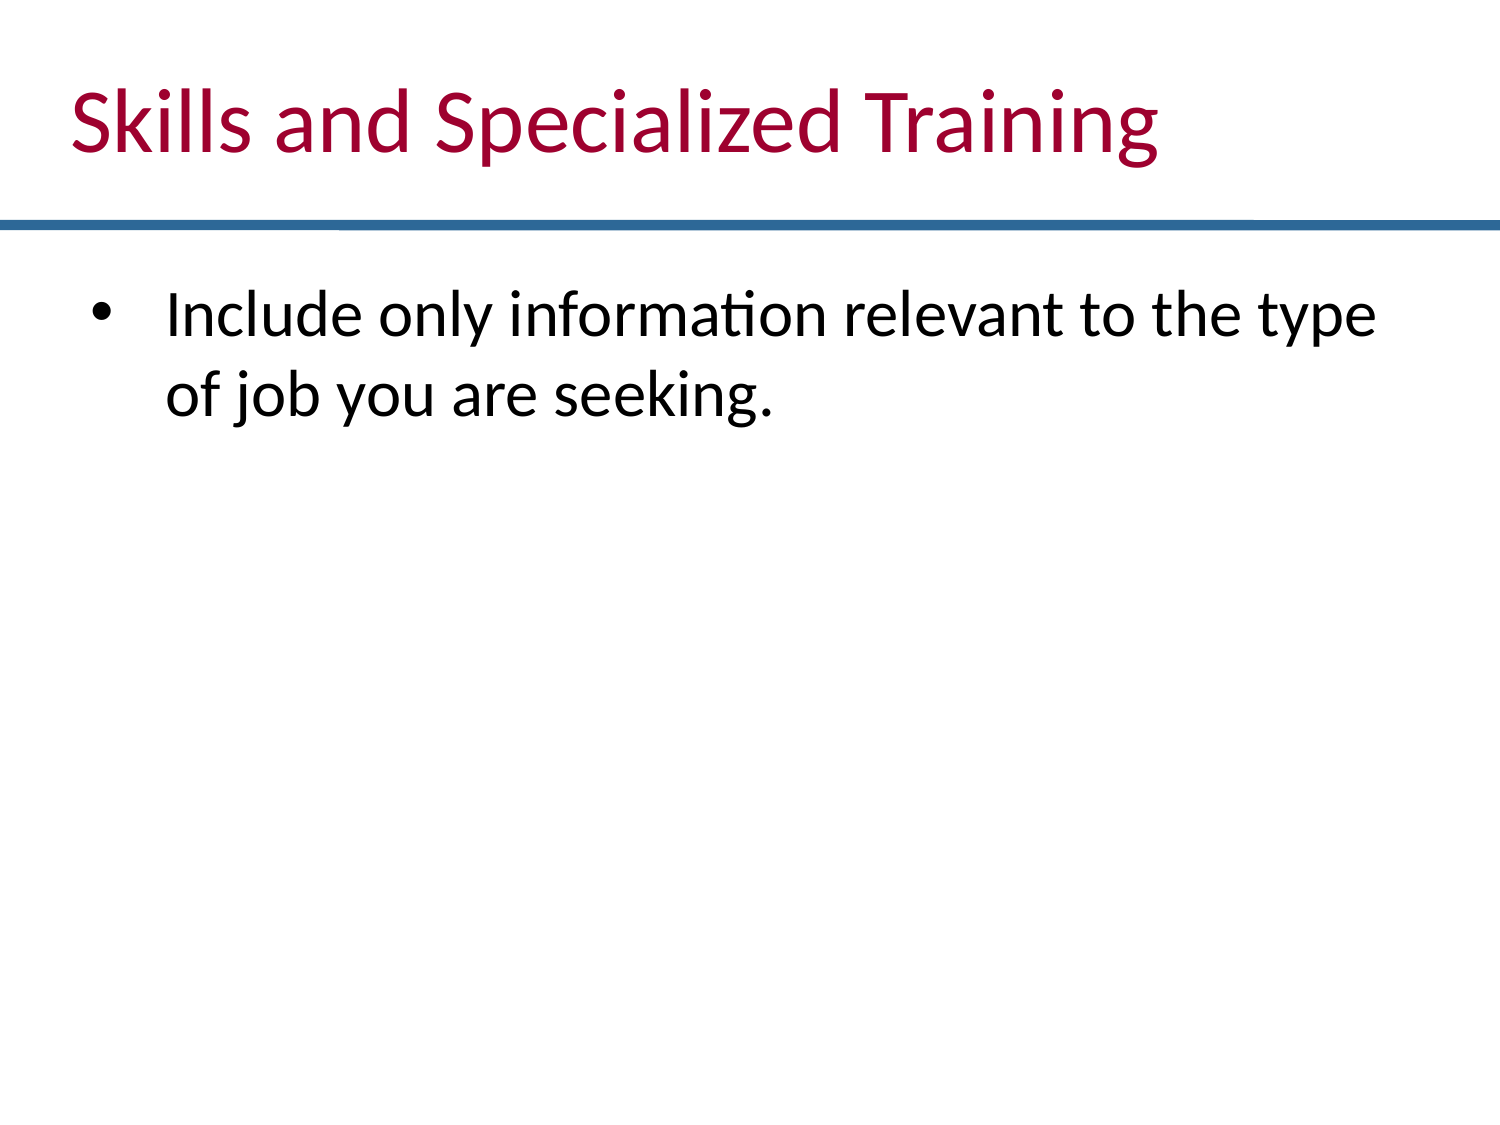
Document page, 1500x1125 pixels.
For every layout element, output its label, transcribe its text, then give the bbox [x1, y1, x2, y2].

text_box Skills and Specialized Training [0, 0, 1500, 224]
list Include only information relevant to the type of job you are seeking. [74, 262, 1426, 1006]
